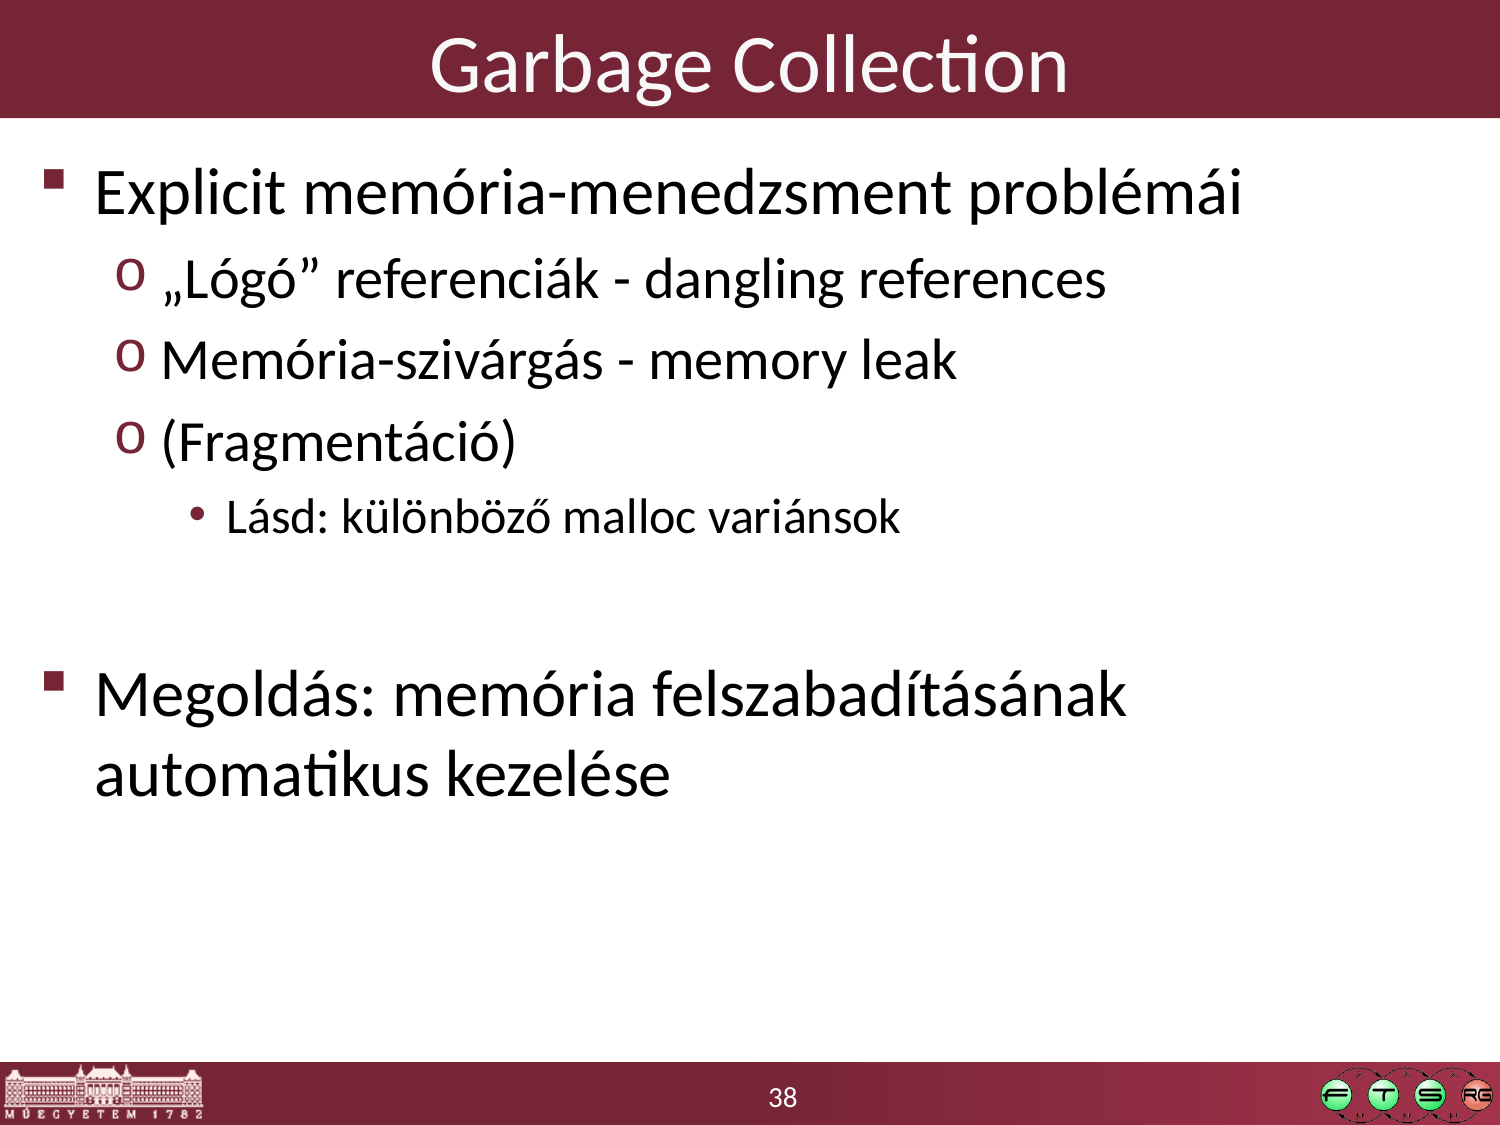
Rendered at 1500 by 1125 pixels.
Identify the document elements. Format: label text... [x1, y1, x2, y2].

title Garbage Collection [0, 0, 1500, 119]
list Explicit memória-menedzsment problémái „Lógó” referenciák - dangling references Memória-szivárgás - memory leak (Fragmentáció) Lásd: különböző malloc variánsok Megoldás: memória felszabadításának automatikus kezelése [23, 140, 1477, 1048]
picture [0, 1063, 209, 1123]
picture [1318, 1065, 1494, 1125]
